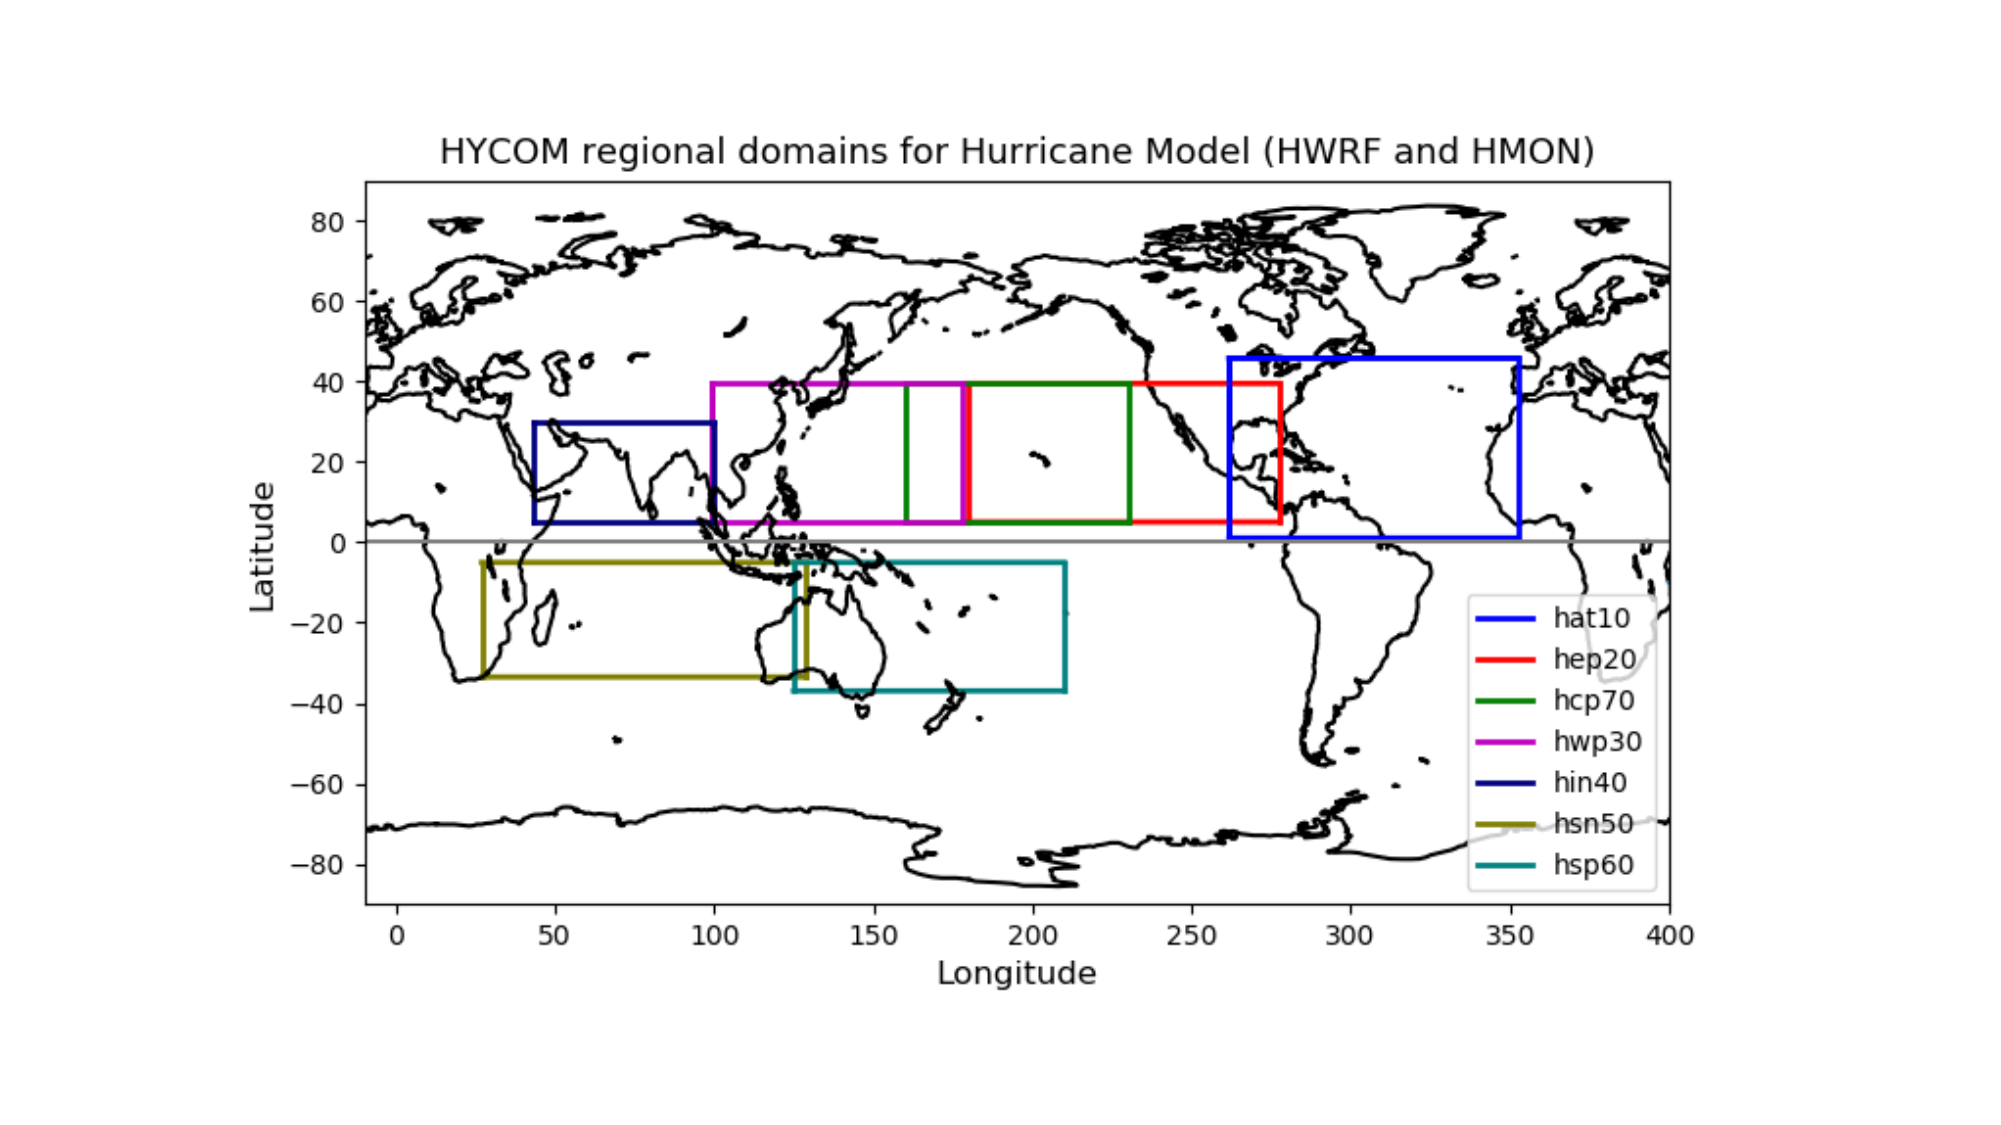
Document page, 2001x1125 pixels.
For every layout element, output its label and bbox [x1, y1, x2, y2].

picture [154, 68, 1838, 1008]
